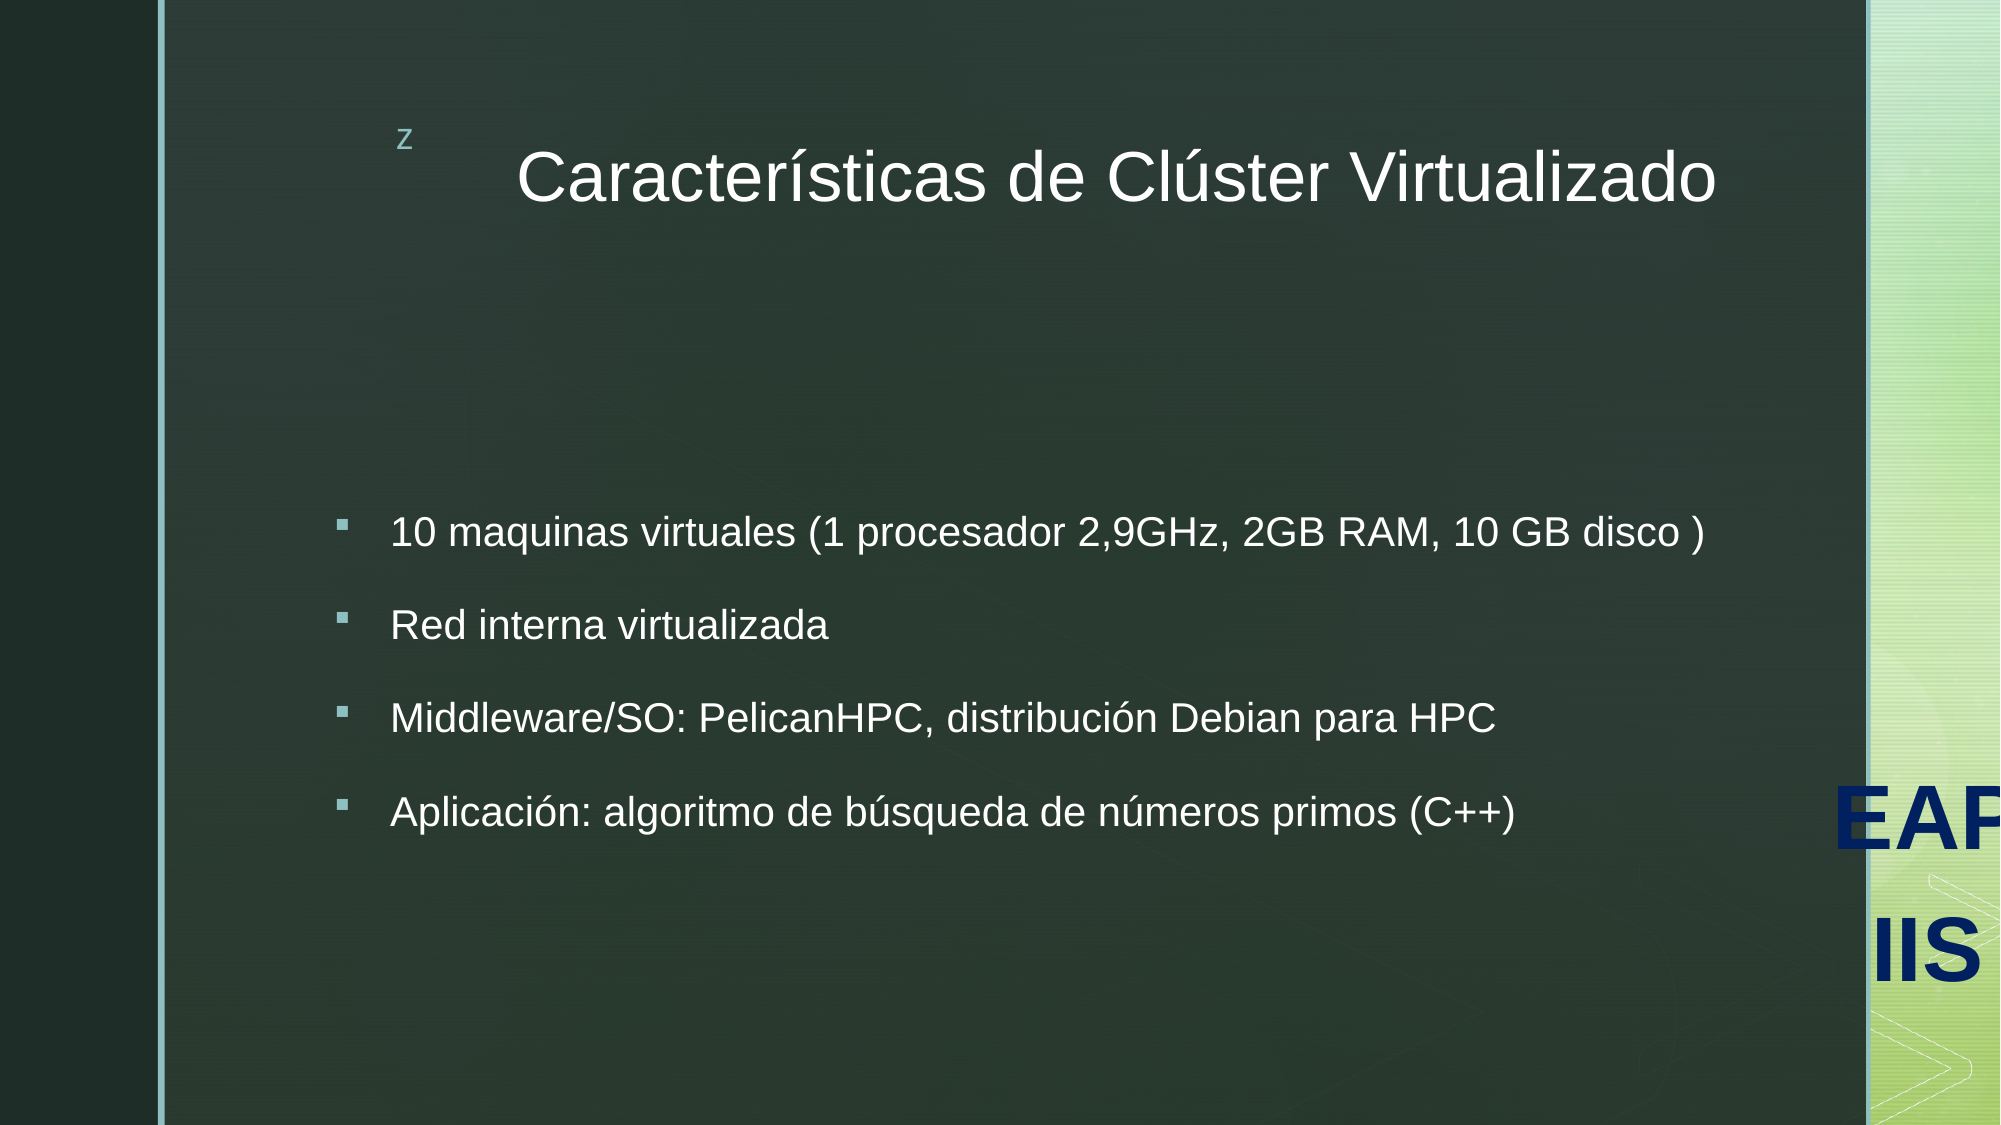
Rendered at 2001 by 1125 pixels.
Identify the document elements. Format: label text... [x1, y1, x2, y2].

list 10 maquinas virtuales (1 procesador 2,9GHz, 2GB RAM, 10 GB disco ) Red interna virtualizada Middleware/SO: PelicanHPC, distribución Debian para HPC Aplicación: algoritmo de búsqueda de números primos (C++) [318, 336, 1734, 993]
title Características de Clúster Virtualizado [428, 132, 1734, 310]
text_box EAPIIS [1813, 231, 2000, 1008]
picture [1871, 0, 2001, 1125]
